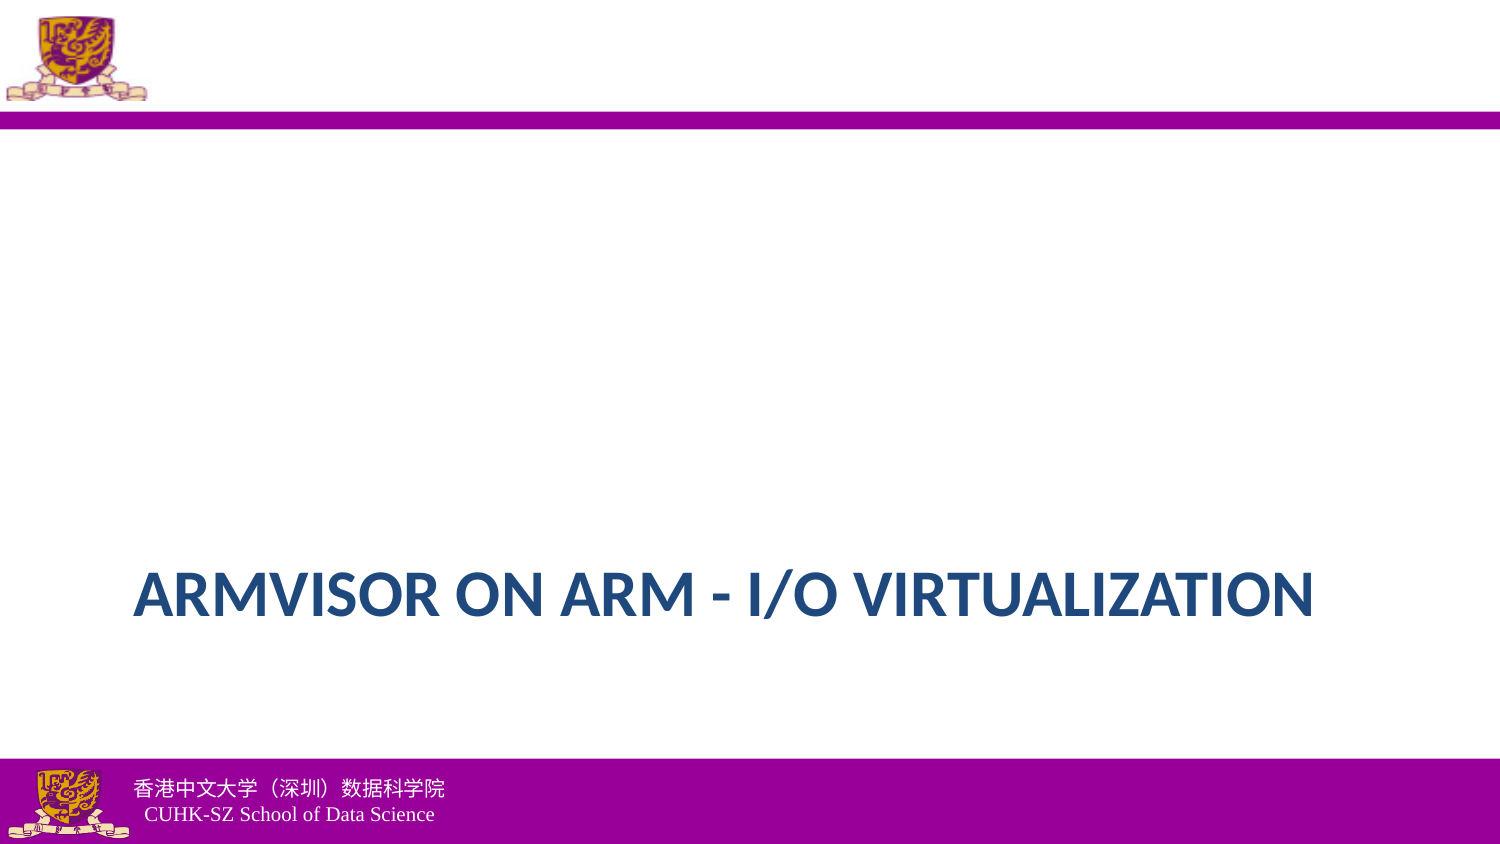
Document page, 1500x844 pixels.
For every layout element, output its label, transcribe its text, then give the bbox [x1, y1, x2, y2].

title ARMvisor ON ARM - I/O Virtualization [118, 541, 1394, 710]
picture [7, 768, 130, 839]
picture [5, 15, 152, 101]
